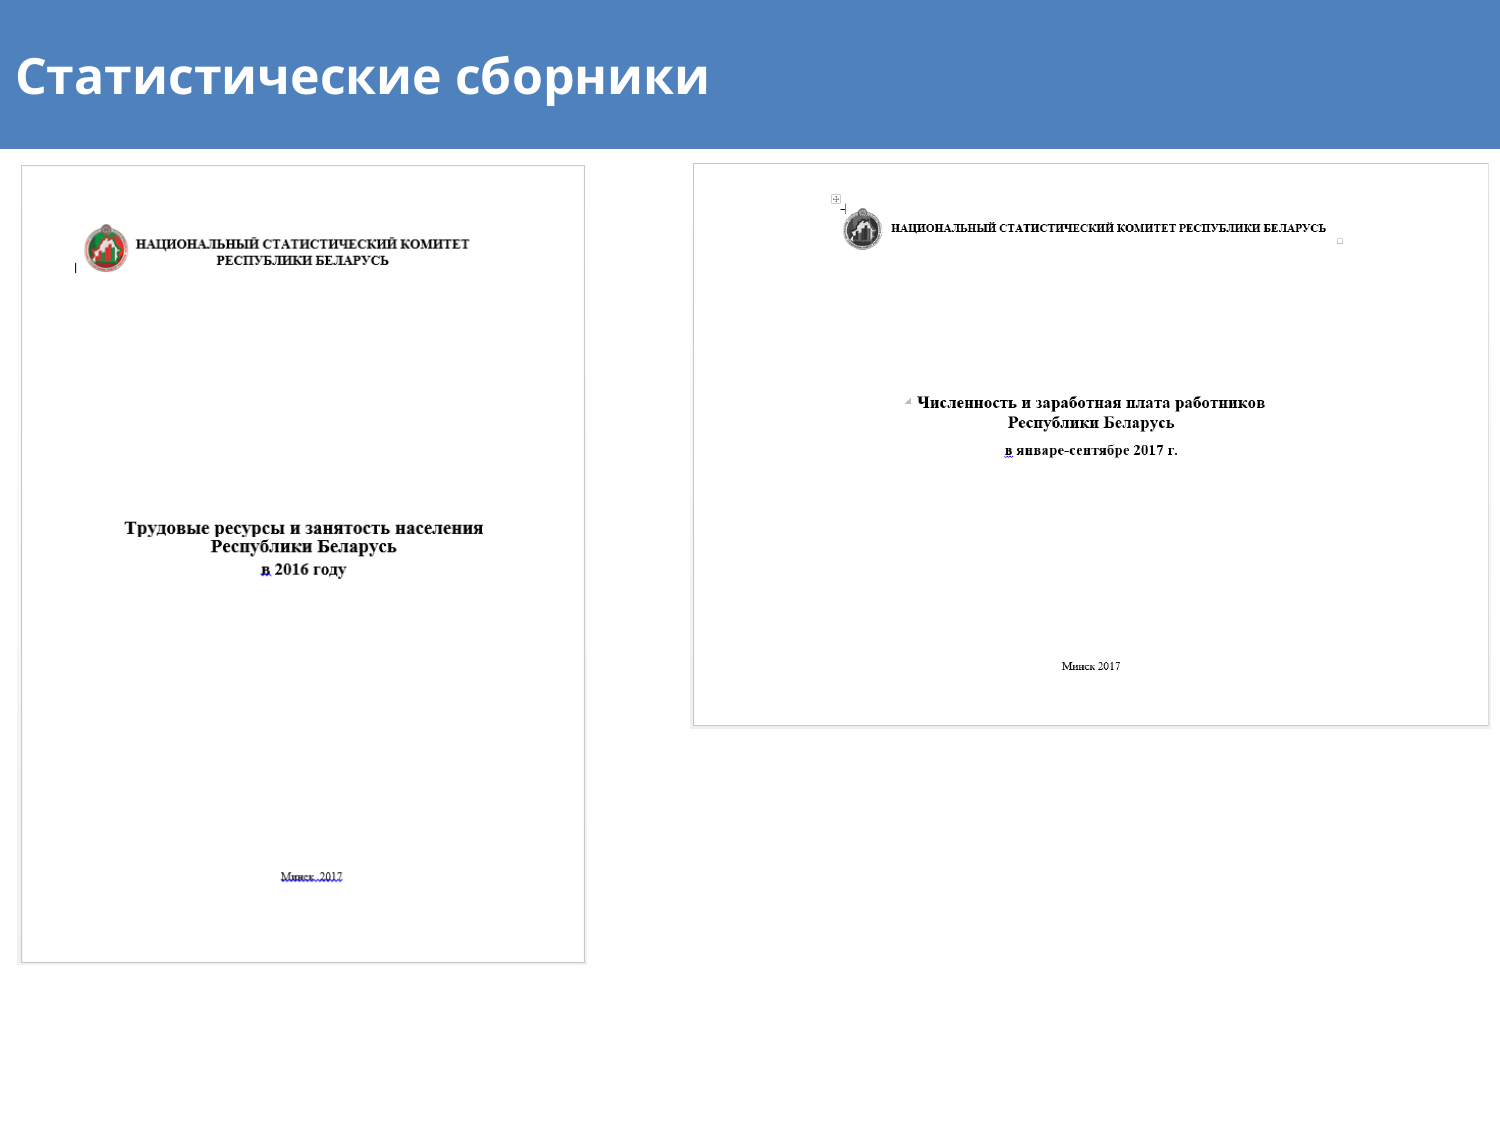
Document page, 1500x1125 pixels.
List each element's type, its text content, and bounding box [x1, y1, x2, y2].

text_box Статистические сборники [0, 0, 1500, 149]
picture [17, 162, 587, 965]
picture [690, 160, 1491, 729]
